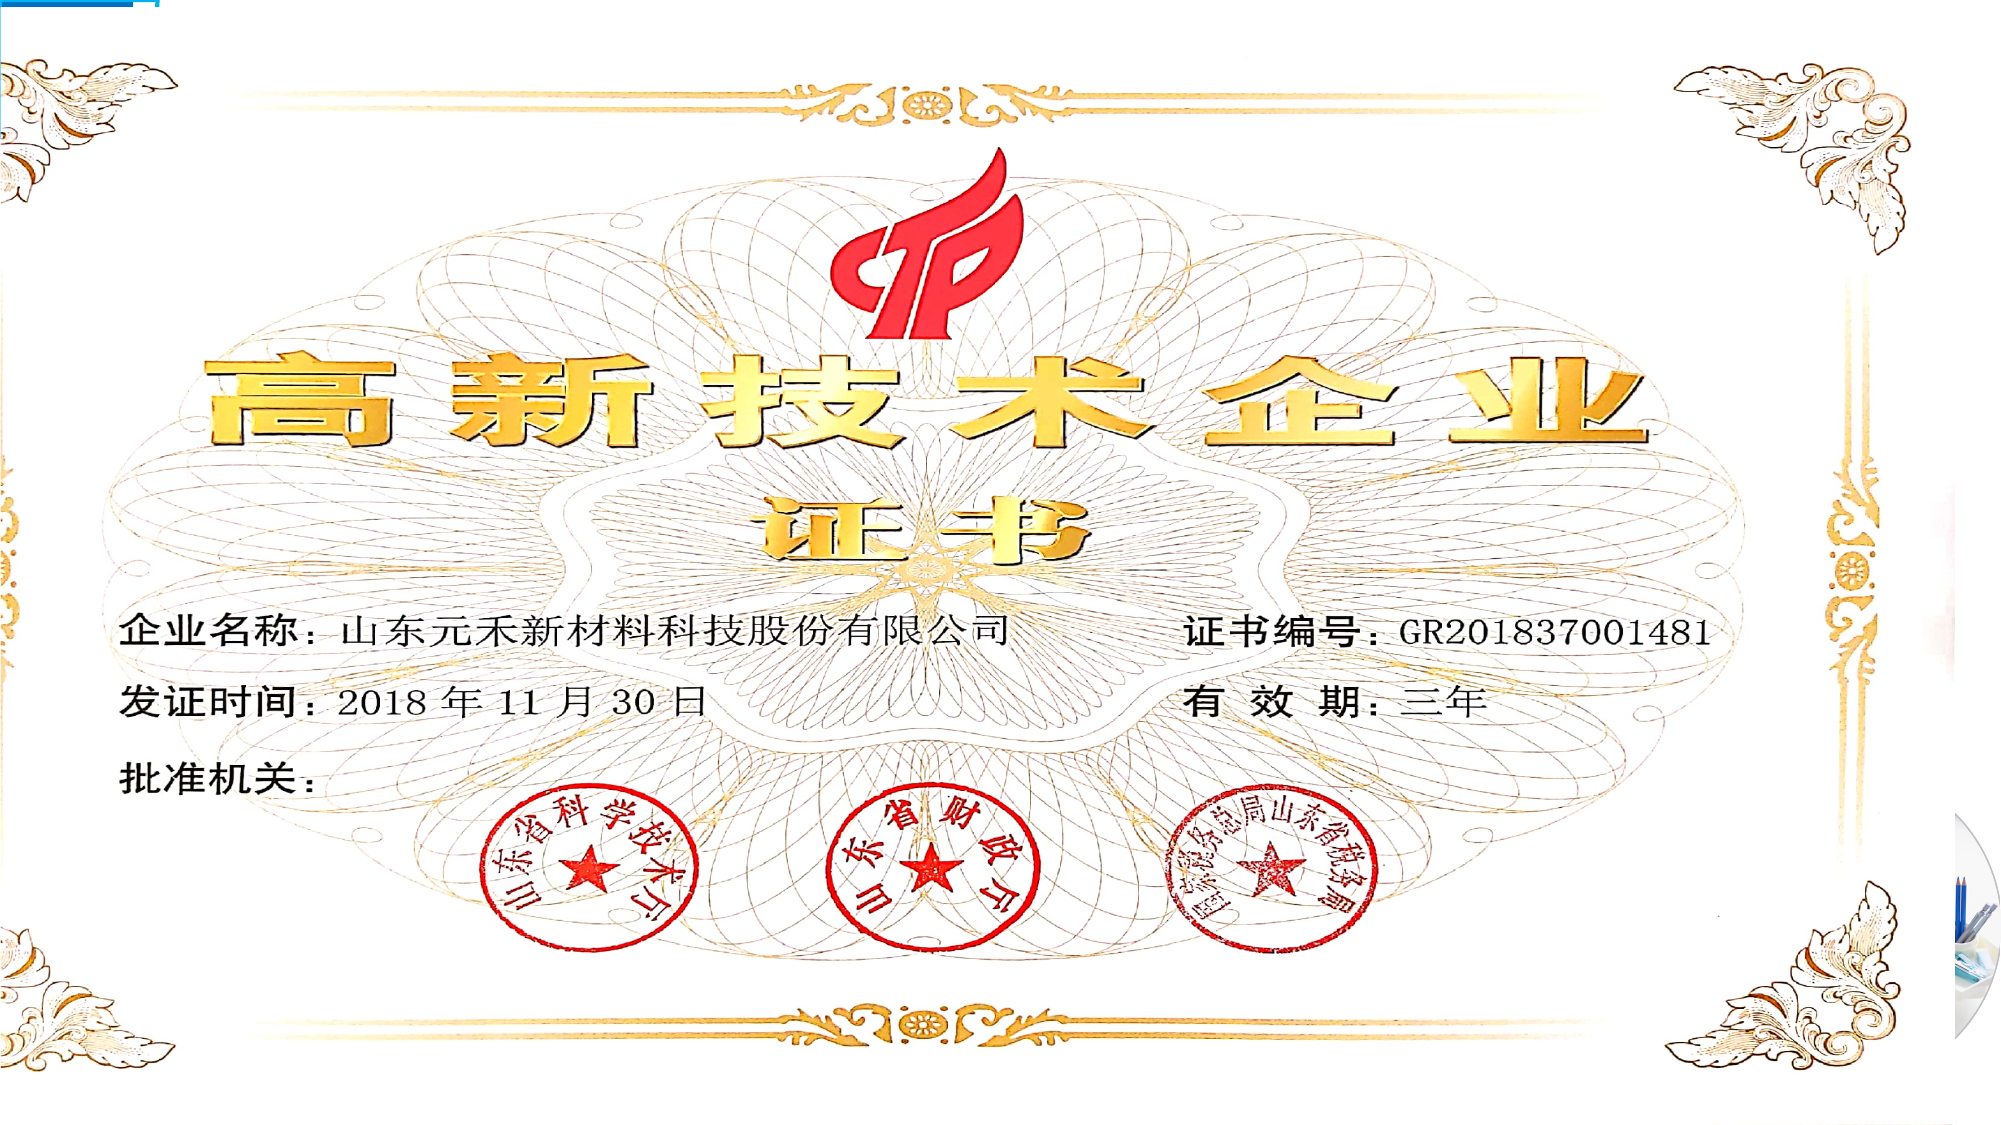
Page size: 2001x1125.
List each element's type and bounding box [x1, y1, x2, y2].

picture [2, 0, 1955, 1125]
text_box [0, 0, 158, 137]
text_box [1955, 810, 2000, 1042]
